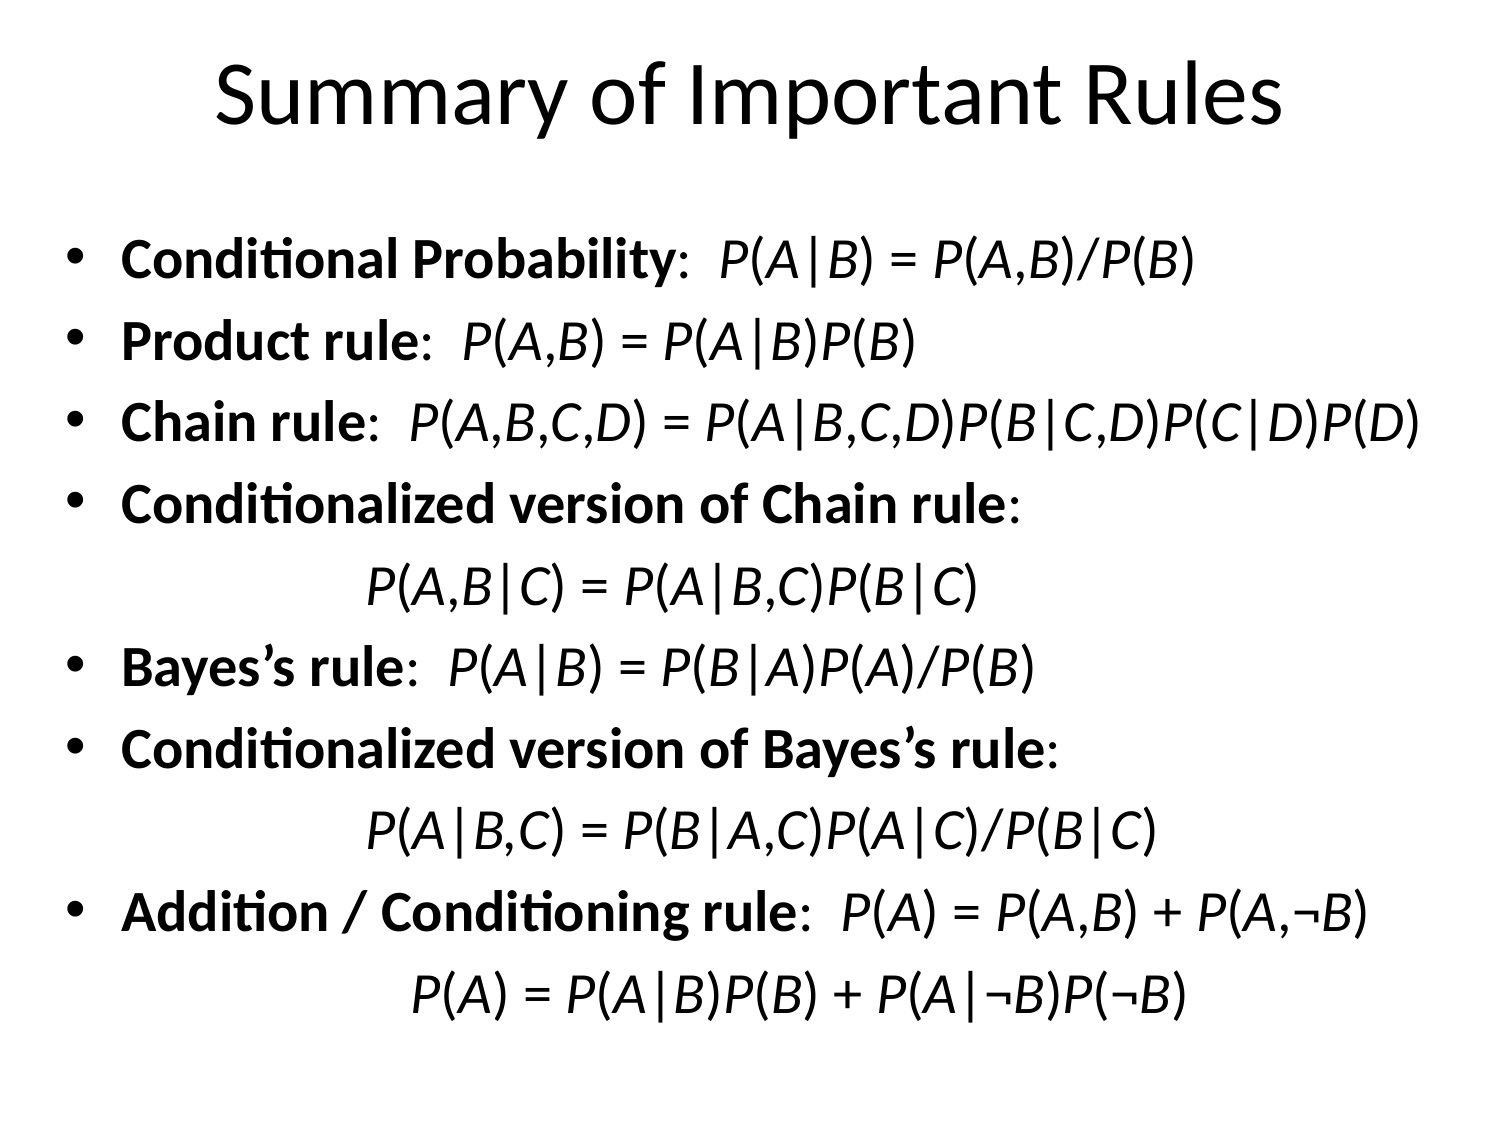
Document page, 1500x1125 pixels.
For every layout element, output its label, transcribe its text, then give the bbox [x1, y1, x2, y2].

title Summary of Important Rules [75, 0, 1425, 175]
list Conditional Probability: P(A|B) = P(A,B)/P(B) Product rule: P(A,B) = P(A|B)P(B) Chain rule: P(A,B,C,D) = P(A|B,C,D)P(B|C,D)P(C|D)P(D) Conditionalized version of Chain rule: P(A,B|C) = P(A|B,C)P(B|C) Bayes’s rule: P(A|B) = P(B|A)P(A)/P(B) Conditionalized version of Bayes’s rule: P(A|B,C) = P(B|A,C)P(A|C)/P(B|C) Addition / Conditioning rule: P(A) = P(A,B) + P(A,¬B) P(A) = P(A|B)P(B) + P(A|¬B)P(¬B) [50, 212, 1475, 1125]
